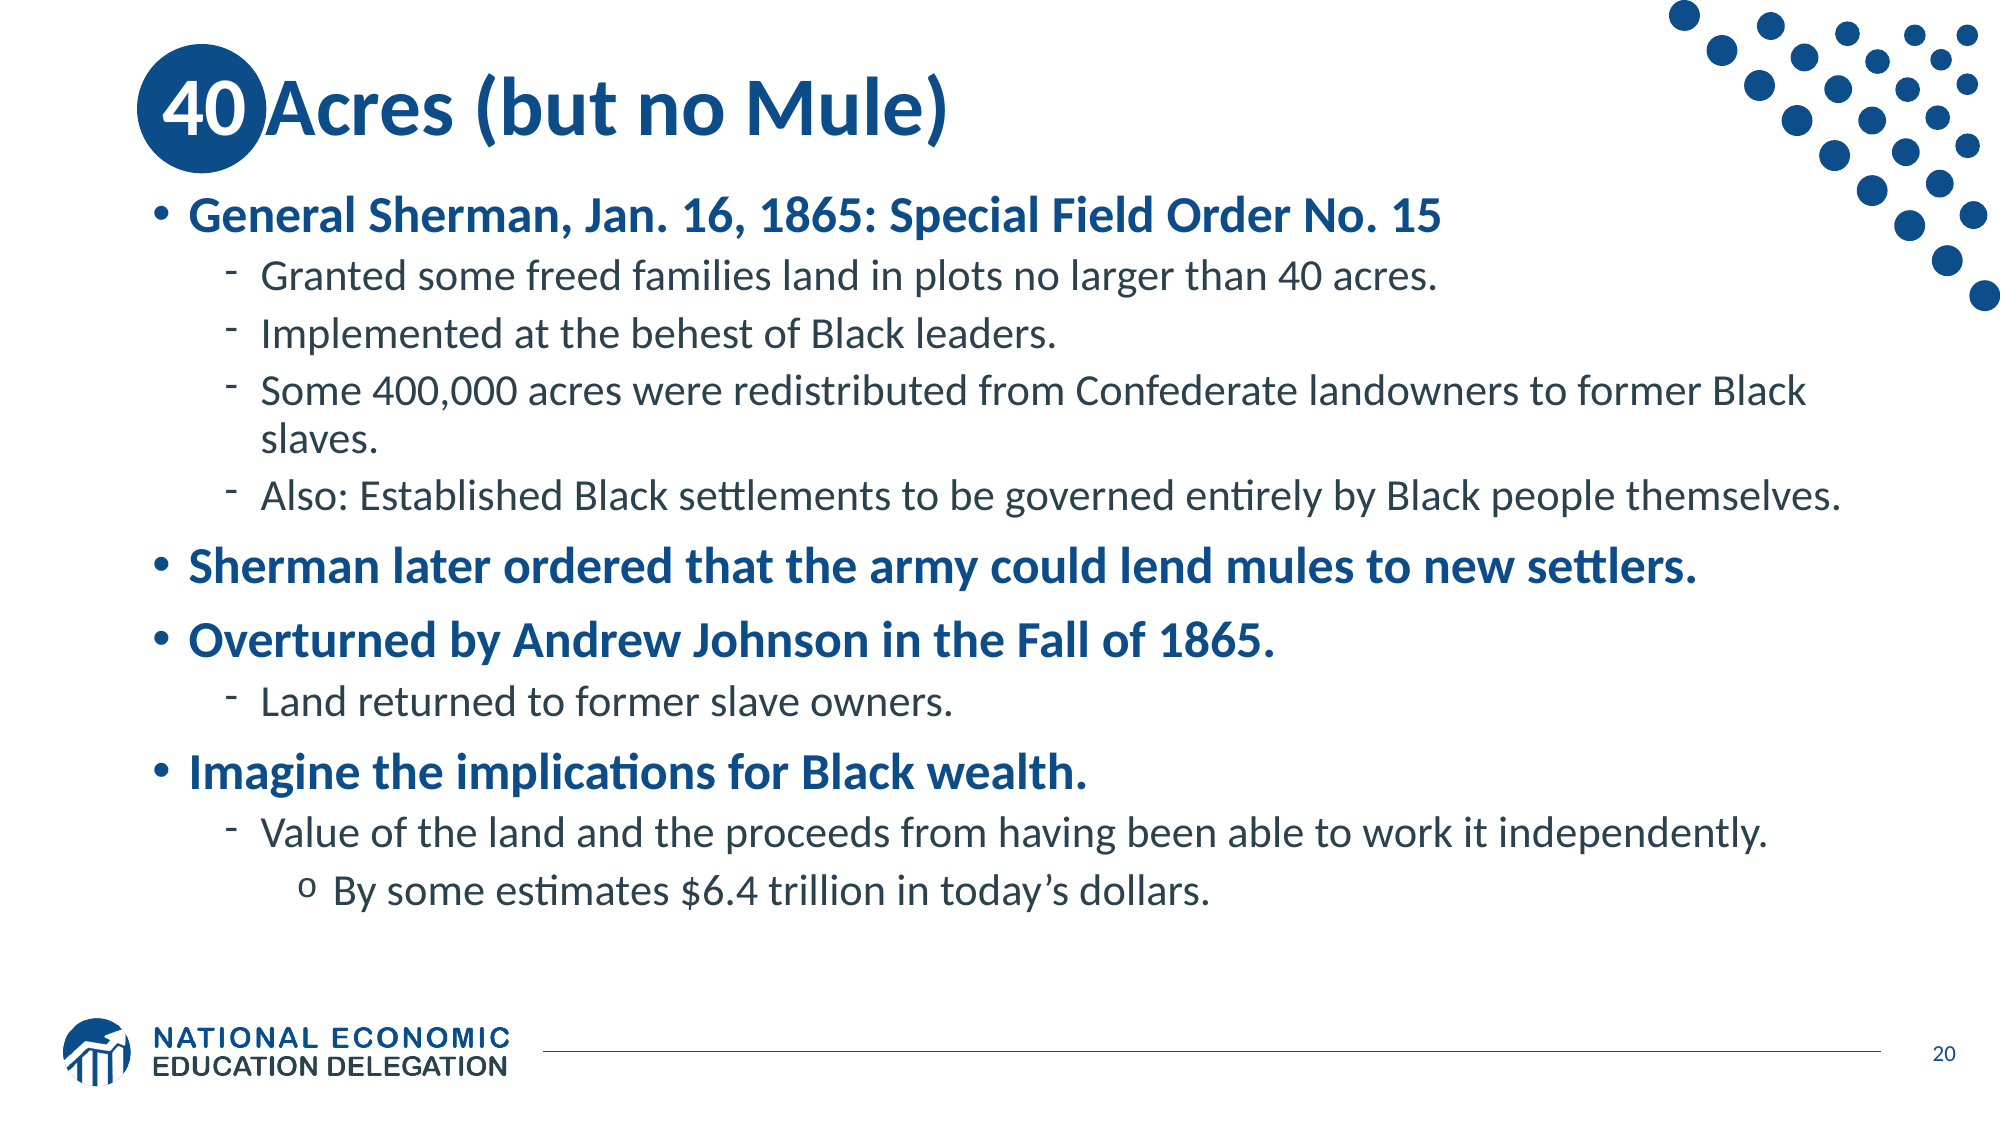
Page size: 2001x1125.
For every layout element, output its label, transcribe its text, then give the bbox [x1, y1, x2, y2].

slide_number 20 [1521, 1022, 1972, 1082]
title 40 Acres (but no Mule) [147, 0, 1873, 218]
picture [55, 1013, 520, 1091]
list General Sherman, Jan. 16, 1865: Special Field Order No. 15 Granted some freed families land in plots no larger than 40 acres. Implemented at the behest of Black leaders. Some 400,000 acres were redistributed from Confederate landowners to former Black slaves. Also: Established Black settlements to be governed entirely by Black people themselves. Sherman later ordered that the army could lend mules to new settlers. Overturned by Andrew Johnson in the Fall of 1865. Land returned to former slave owners. Imagine the implications for Black wealth. Value of the land and the proceeds from having been able to work it independently. By some estimates $6.4 trillion in today’s dollars. [137, 179, 1863, 972]
